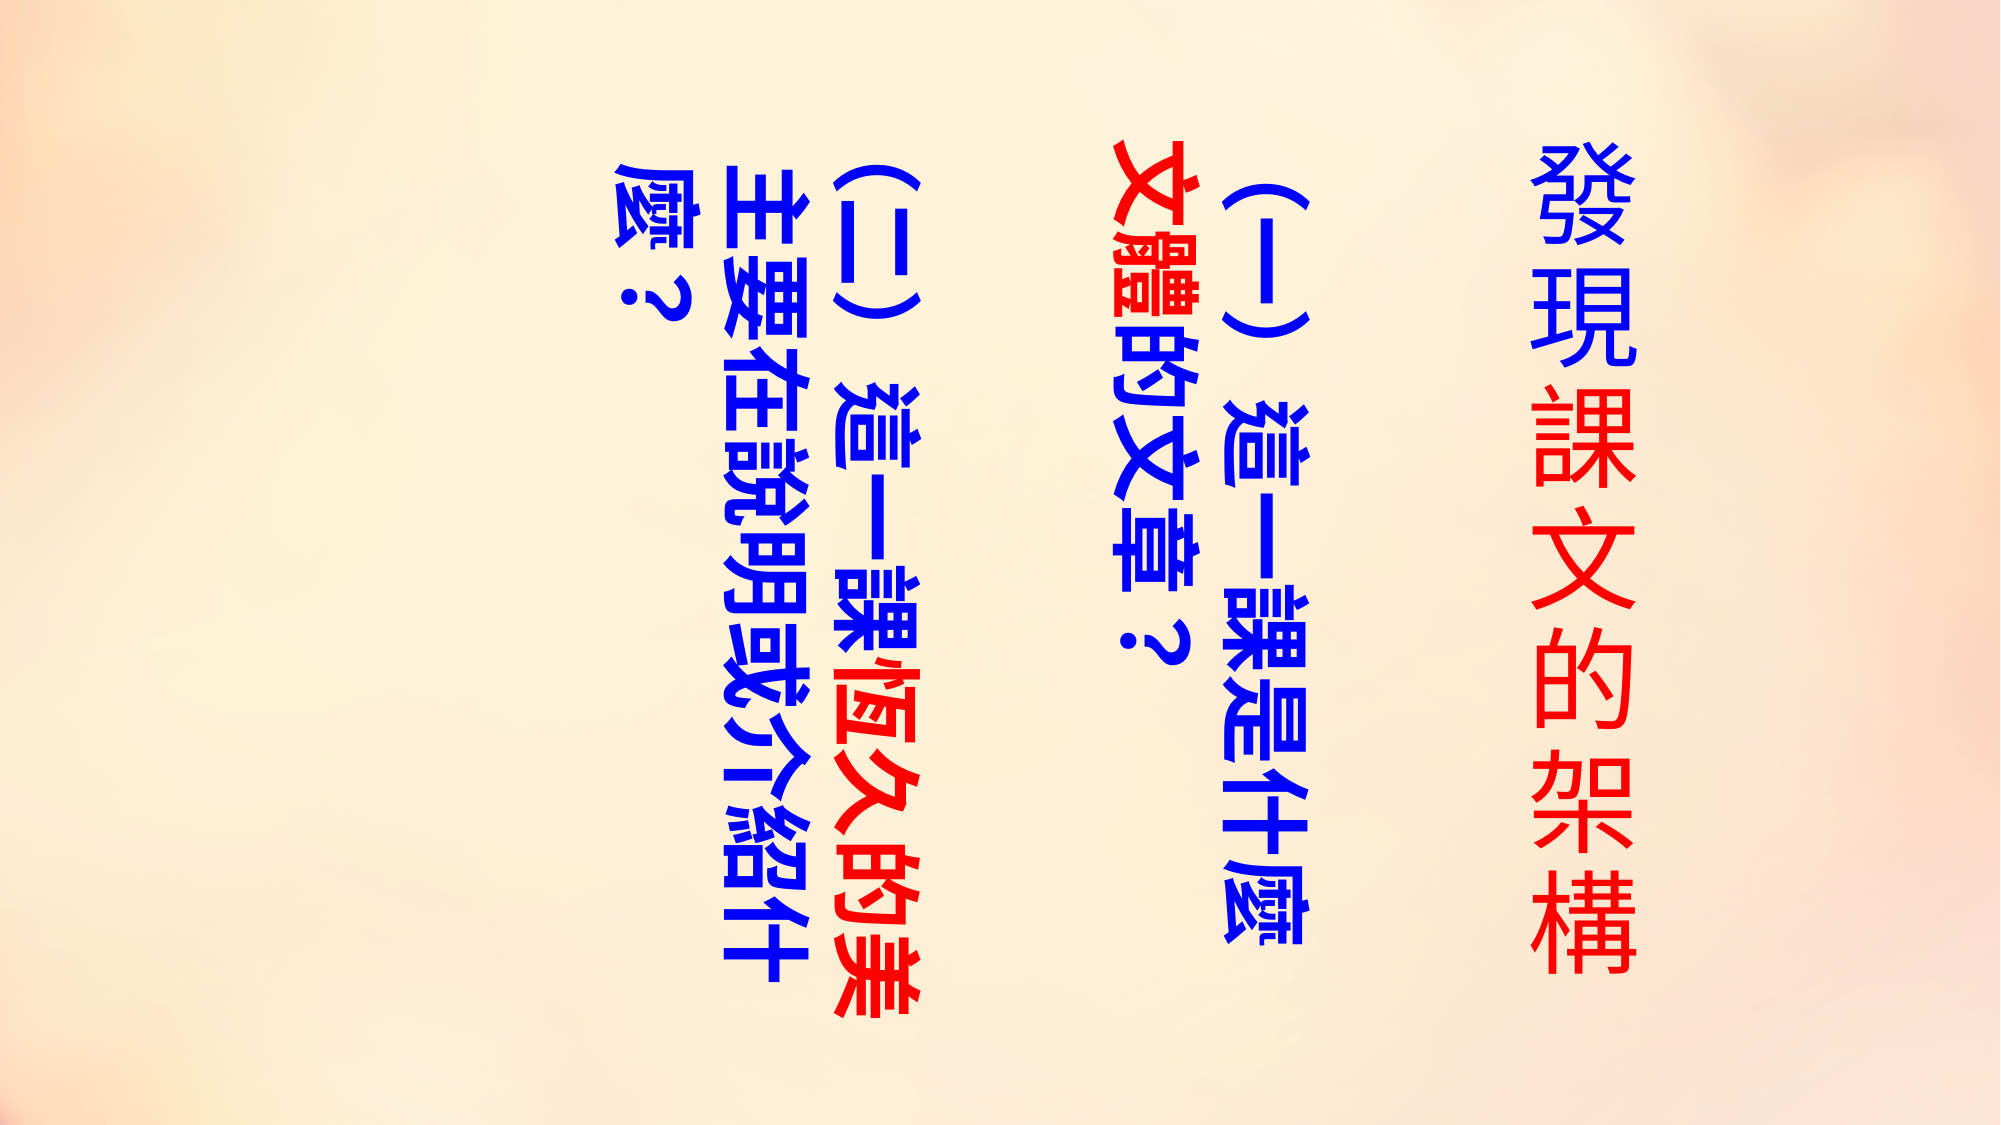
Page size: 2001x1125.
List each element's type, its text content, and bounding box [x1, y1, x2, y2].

title 發現課文的架構 [1519, 99, 1686, 1005]
text_box （二）這一課恆久的美主要在說明或介紹什麼？ [532, 89, 942, 1047]
picture [0, 0, 2001, 1125]
text_box （一）這一課是什麼文體的文章？ [1035, 66, 1331, 1012]
